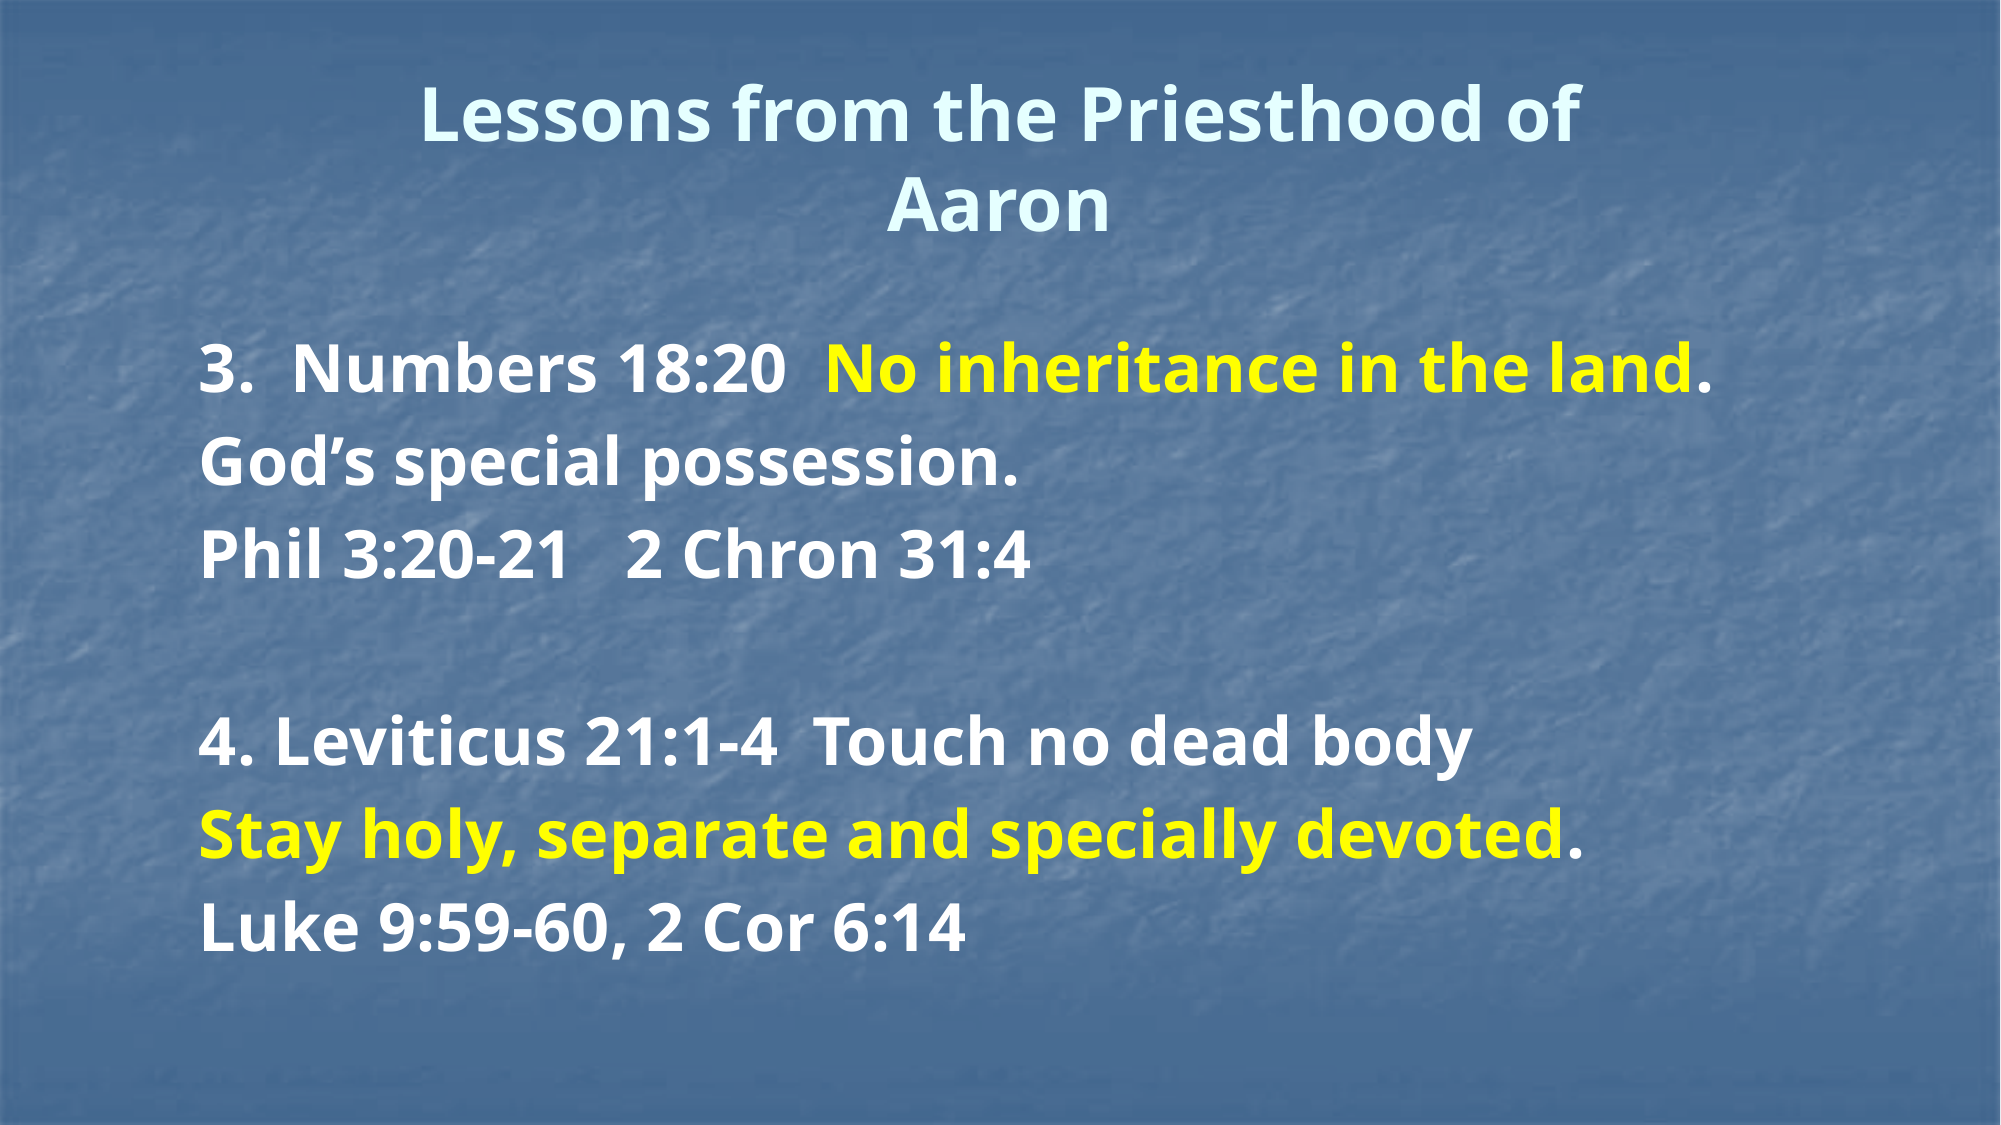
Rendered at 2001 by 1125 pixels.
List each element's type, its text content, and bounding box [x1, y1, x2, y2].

list 3. Numbers 18:20 No inheritance in the land. God’s special possession. Phil 3:20-21 2 Chron 31:4 4. Leviticus 21:1-4 Touch no dead body Stay holy, separate and specially devoted. Luke 9:59-60, 2 Cor 6:14 [183, 317, 1824, 1000]
title Lessons from the Priesthood of Aaron [324, 62, 1675, 250]
